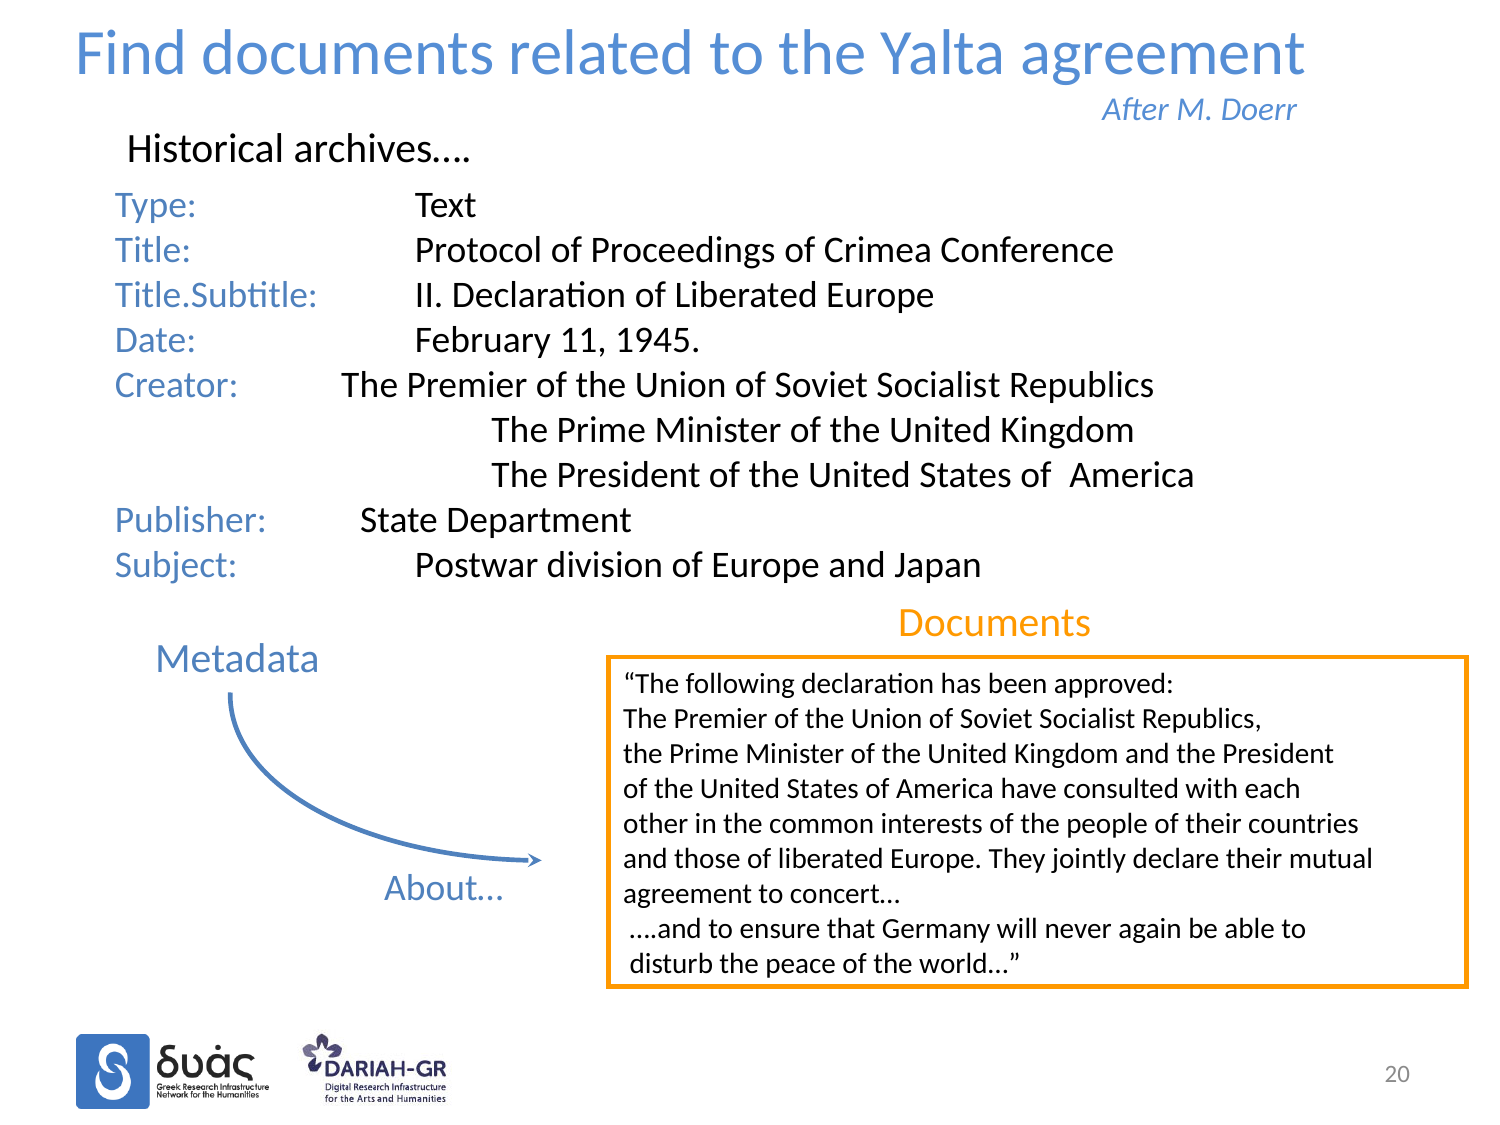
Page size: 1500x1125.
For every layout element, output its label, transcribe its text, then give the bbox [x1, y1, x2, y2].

text_box Documents [883, 587, 1107, 653]
title Find documents related to the Yalta agreement After M. Doerr [0, 0, 1500, 138]
picture [289, 1029, 462, 1106]
text_box Type: Text Title: Protocol of Proceedings of Crimea Conference Title.Subtitle: II. Declaration of Liberated Europe Date: February 11, 1945. Creator: The Premier of the Union of Soviet Socialist Republics The Prime Minister of the United Kingdom The President of the United States of America Publisher: State Department Subject: Postwar division of Europe and Japan [100, 172, 1380, 593]
text_box Historical archives…. [112, 113, 575, 179]
picture [76, 1034, 269, 1109]
text_box About… [369, 855, 519, 915]
text_box “The following declaration has been approved: The Premier of the Union of Soviet Socialist Republics, the Prime Minister of the United Kingdom and the President of the United States of America have consulted with each other in the common interests of the people of their countries and those of liberated Europe. They jointly declare their mutual agreement to concert… ….and to ensure that Germany will never again be able to disturb the peace of the world…” [608, 656, 1467, 987]
text_box Metadata [140, 623, 335, 688]
text_box [230, 692, 542, 867]
slide_number 20 [1074, 1042, 1425, 1103]
